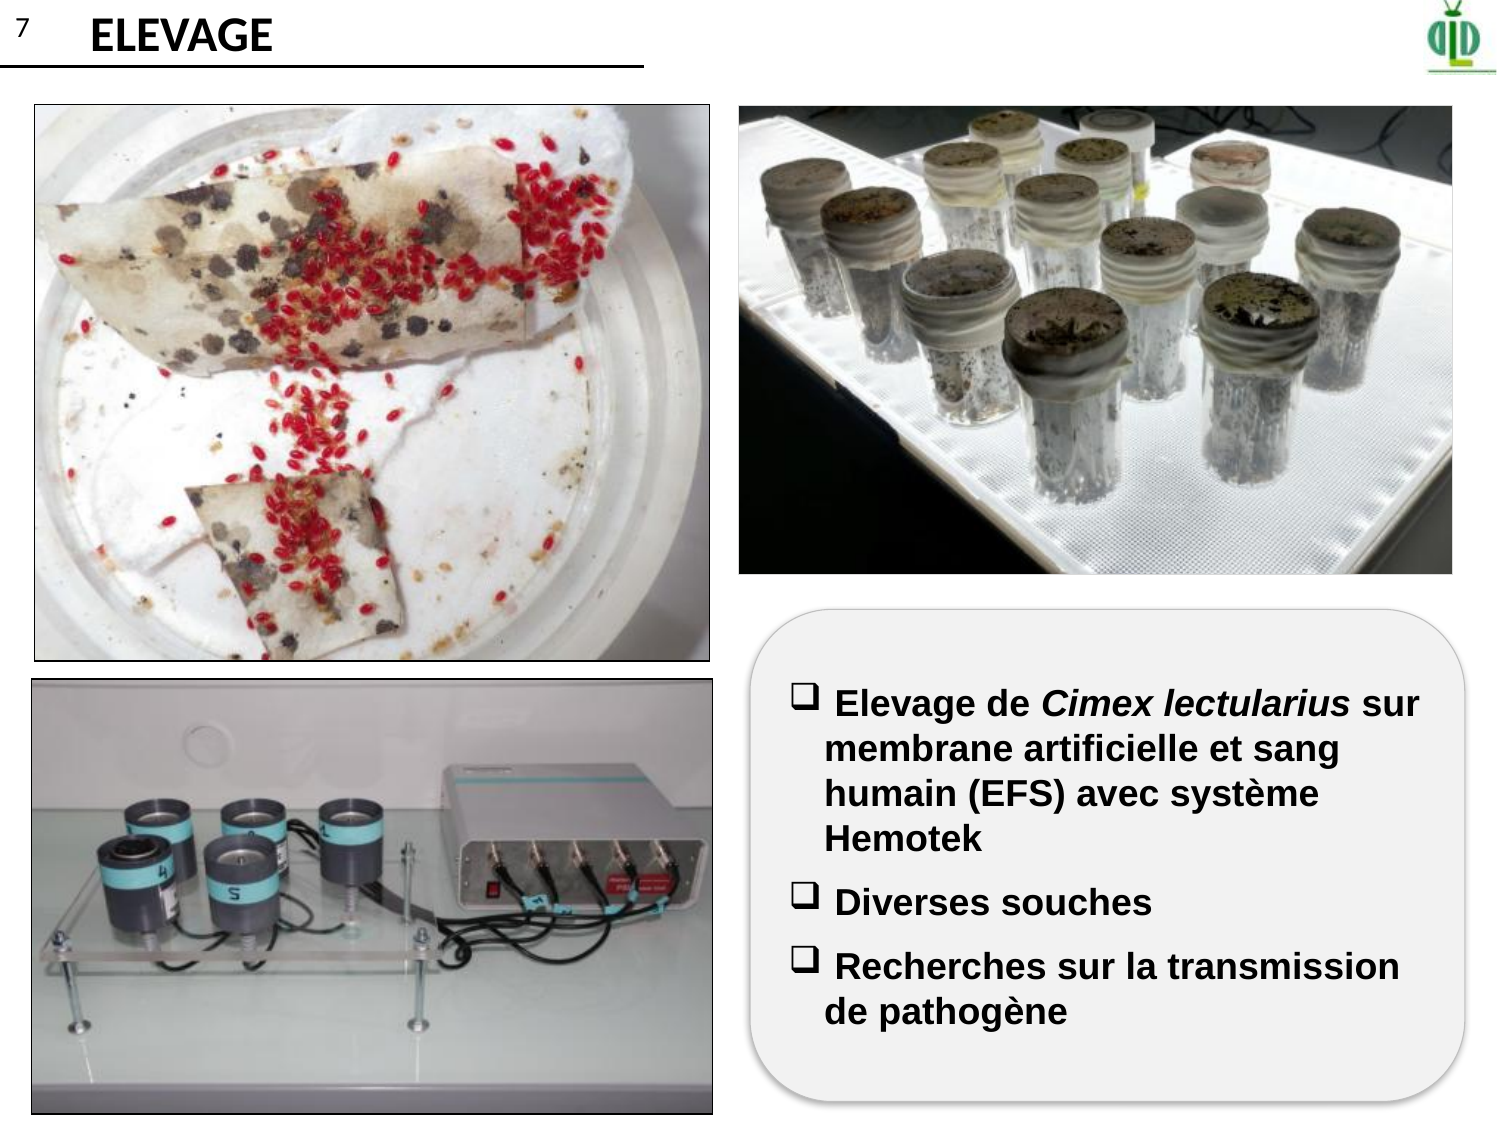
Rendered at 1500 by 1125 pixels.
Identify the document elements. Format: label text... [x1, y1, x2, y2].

slide_number 7 [0, 0, 64, 61]
text_box Elevage de Cimex lectularius sur membrane artificielle et sang humain (EFS) avec système Hemotek Diverses souches Recherches sur la transmission de pathogène [749, 608, 1466, 1103]
picture [31, 679, 713, 1114]
text_box ELEVAGE [64, 0, 1157, 79]
picture [34, 105, 709, 661]
picture [738, 105, 1453, 575]
picture [1423, 0, 1497, 75]
